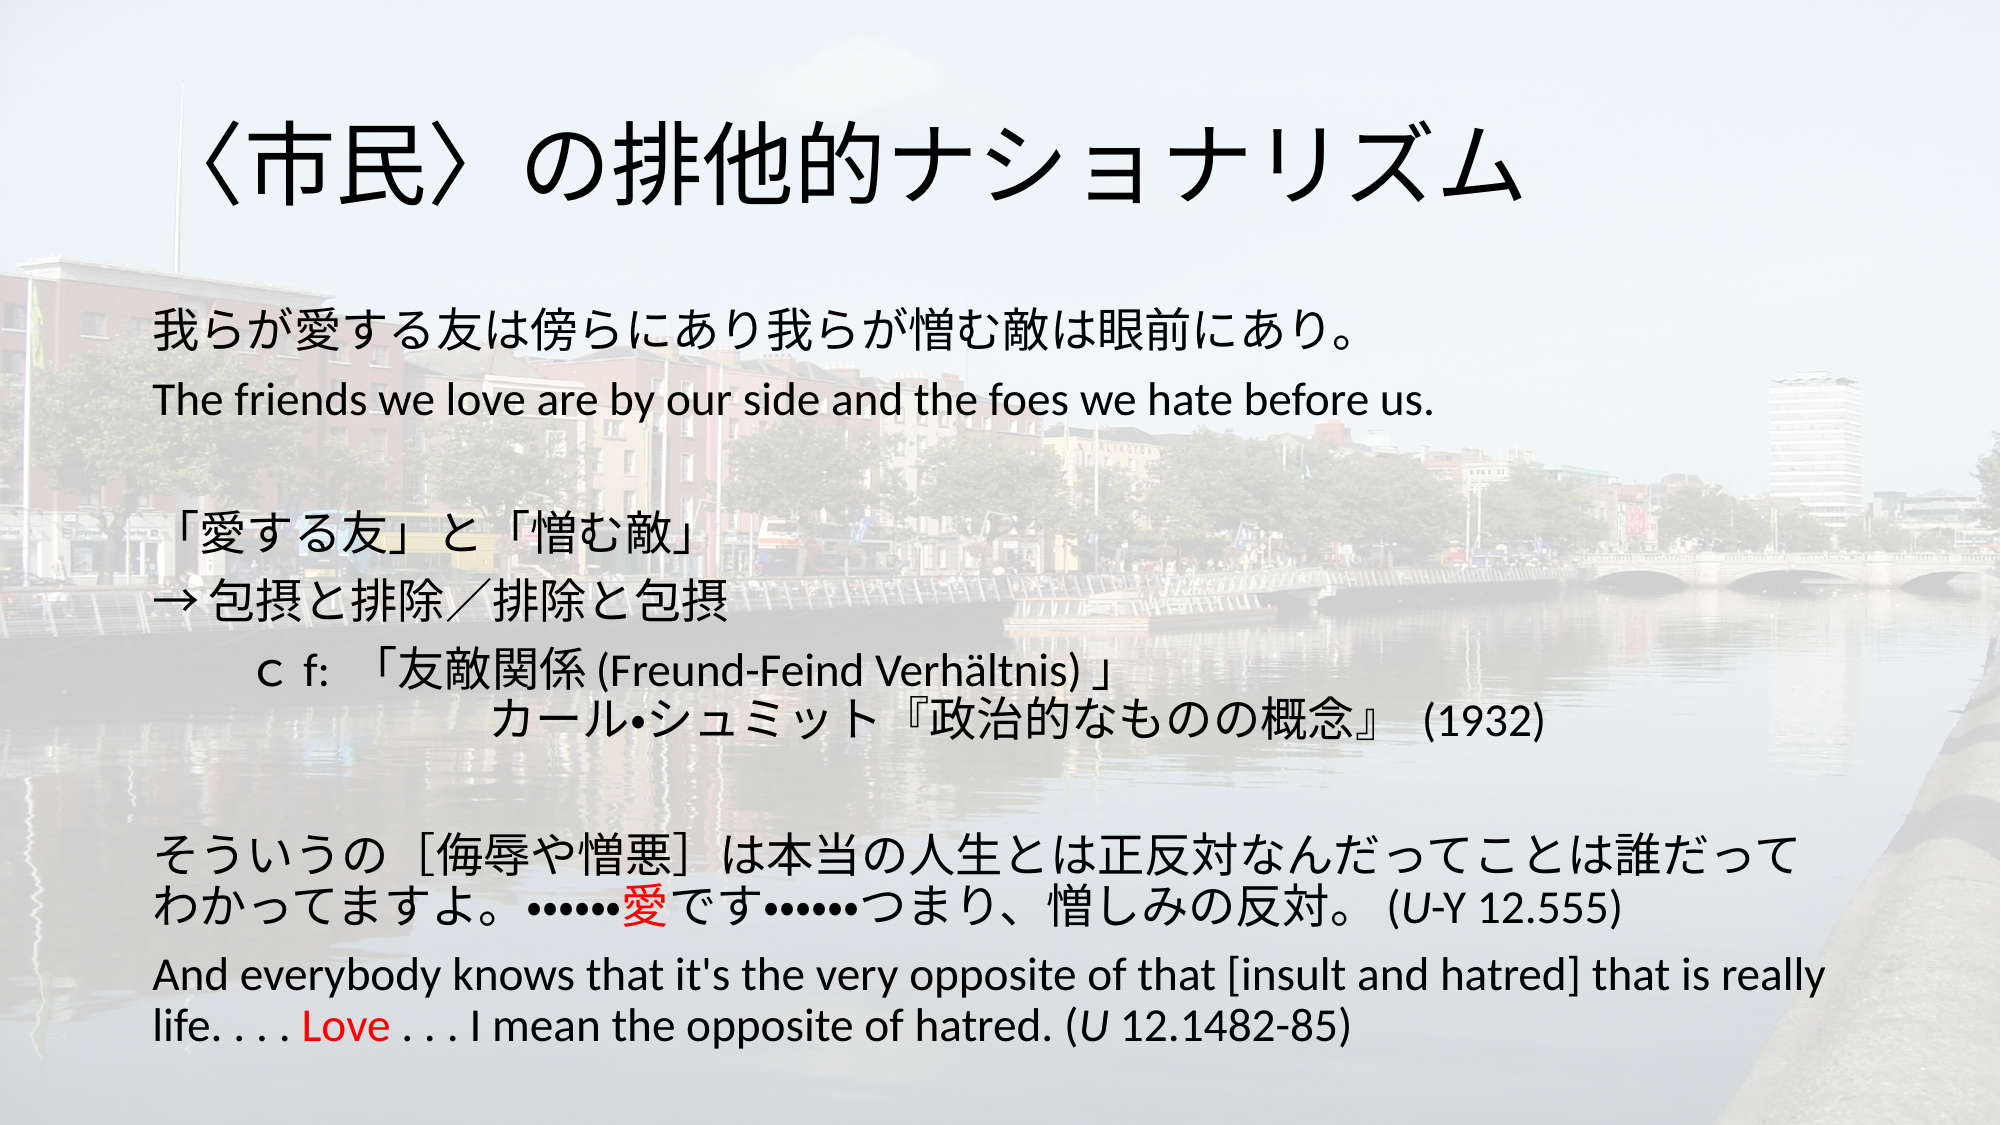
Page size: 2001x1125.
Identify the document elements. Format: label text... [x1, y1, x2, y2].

title 〈市民〉の排他的ナショナリズム [137, 59, 1863, 278]
list 我らが愛する友は傍らにあり我らが憎む敵は眼前にあり。 The friends we love are by our side and the foes we hate before us. 「愛する友」と「憎む敵」 →包摂と排除／排除と包摂 ｃf: 「友敵関係(Freund-Feind Verhältnis)」 カール・シュミット『政治的なものの概念』 (1932) そういうの［侮辱や憎悪］は本当の人生とは正反対なんだってことは誰だってわかってますよ。・・・・・・愛です・・・・・・つまり、憎しみの反対。(U-Y 12.555) And everybody knows that it's the very opposite of that [insult and hatred] that is really life. . . . Love . . . I mean the opposite of hatred. (U 12.1482-85) [137, 299, 1863, 1066]
